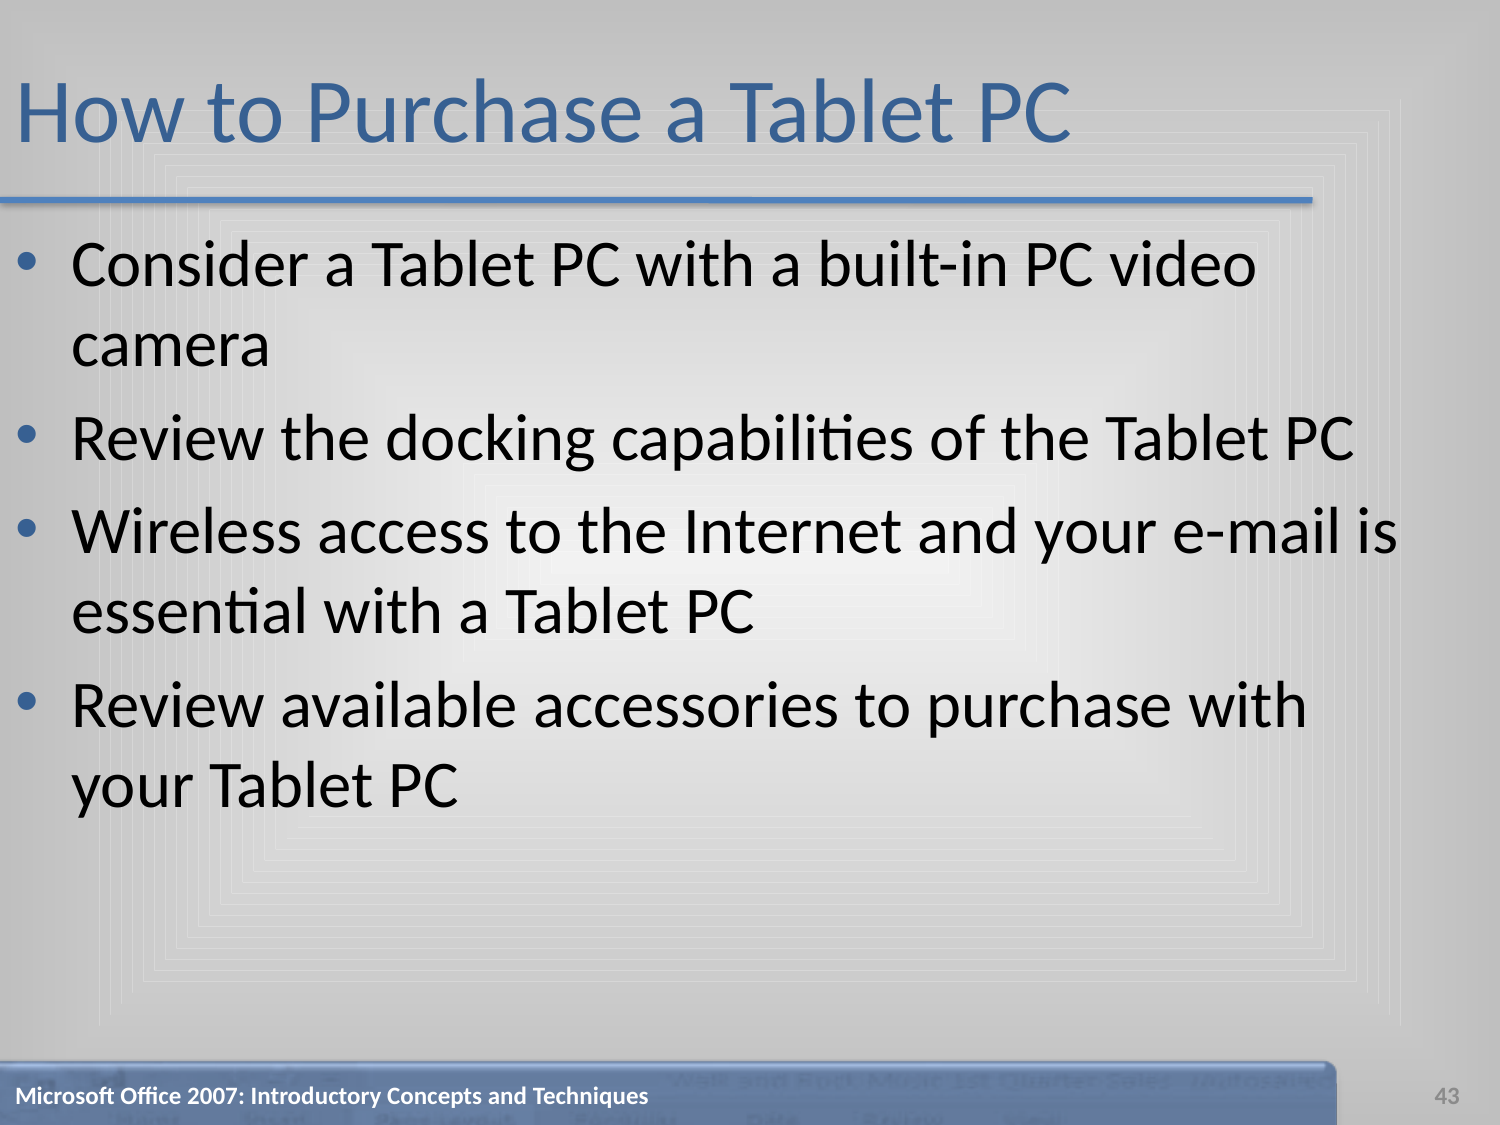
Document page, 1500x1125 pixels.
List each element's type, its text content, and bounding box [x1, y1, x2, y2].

footer Microsoft Office 2007: Introductory Concepts and Techniques [0, 1065, 1300, 1125]
picture [0, 1052, 1348, 1125]
title How to Purchase a Tablet PC [0, 12, 1426, 201]
slide_number 43 [1400, 1065, 1475, 1125]
list Consider a Tablet PC with a built-in PC video camera Review the docking capabilities of the Tablet PC Wireless access to the Internet and your e-mail is essential with a Tablet PC Review available accessories to purchase with your Tablet PC [0, 212, 1426, 1006]
